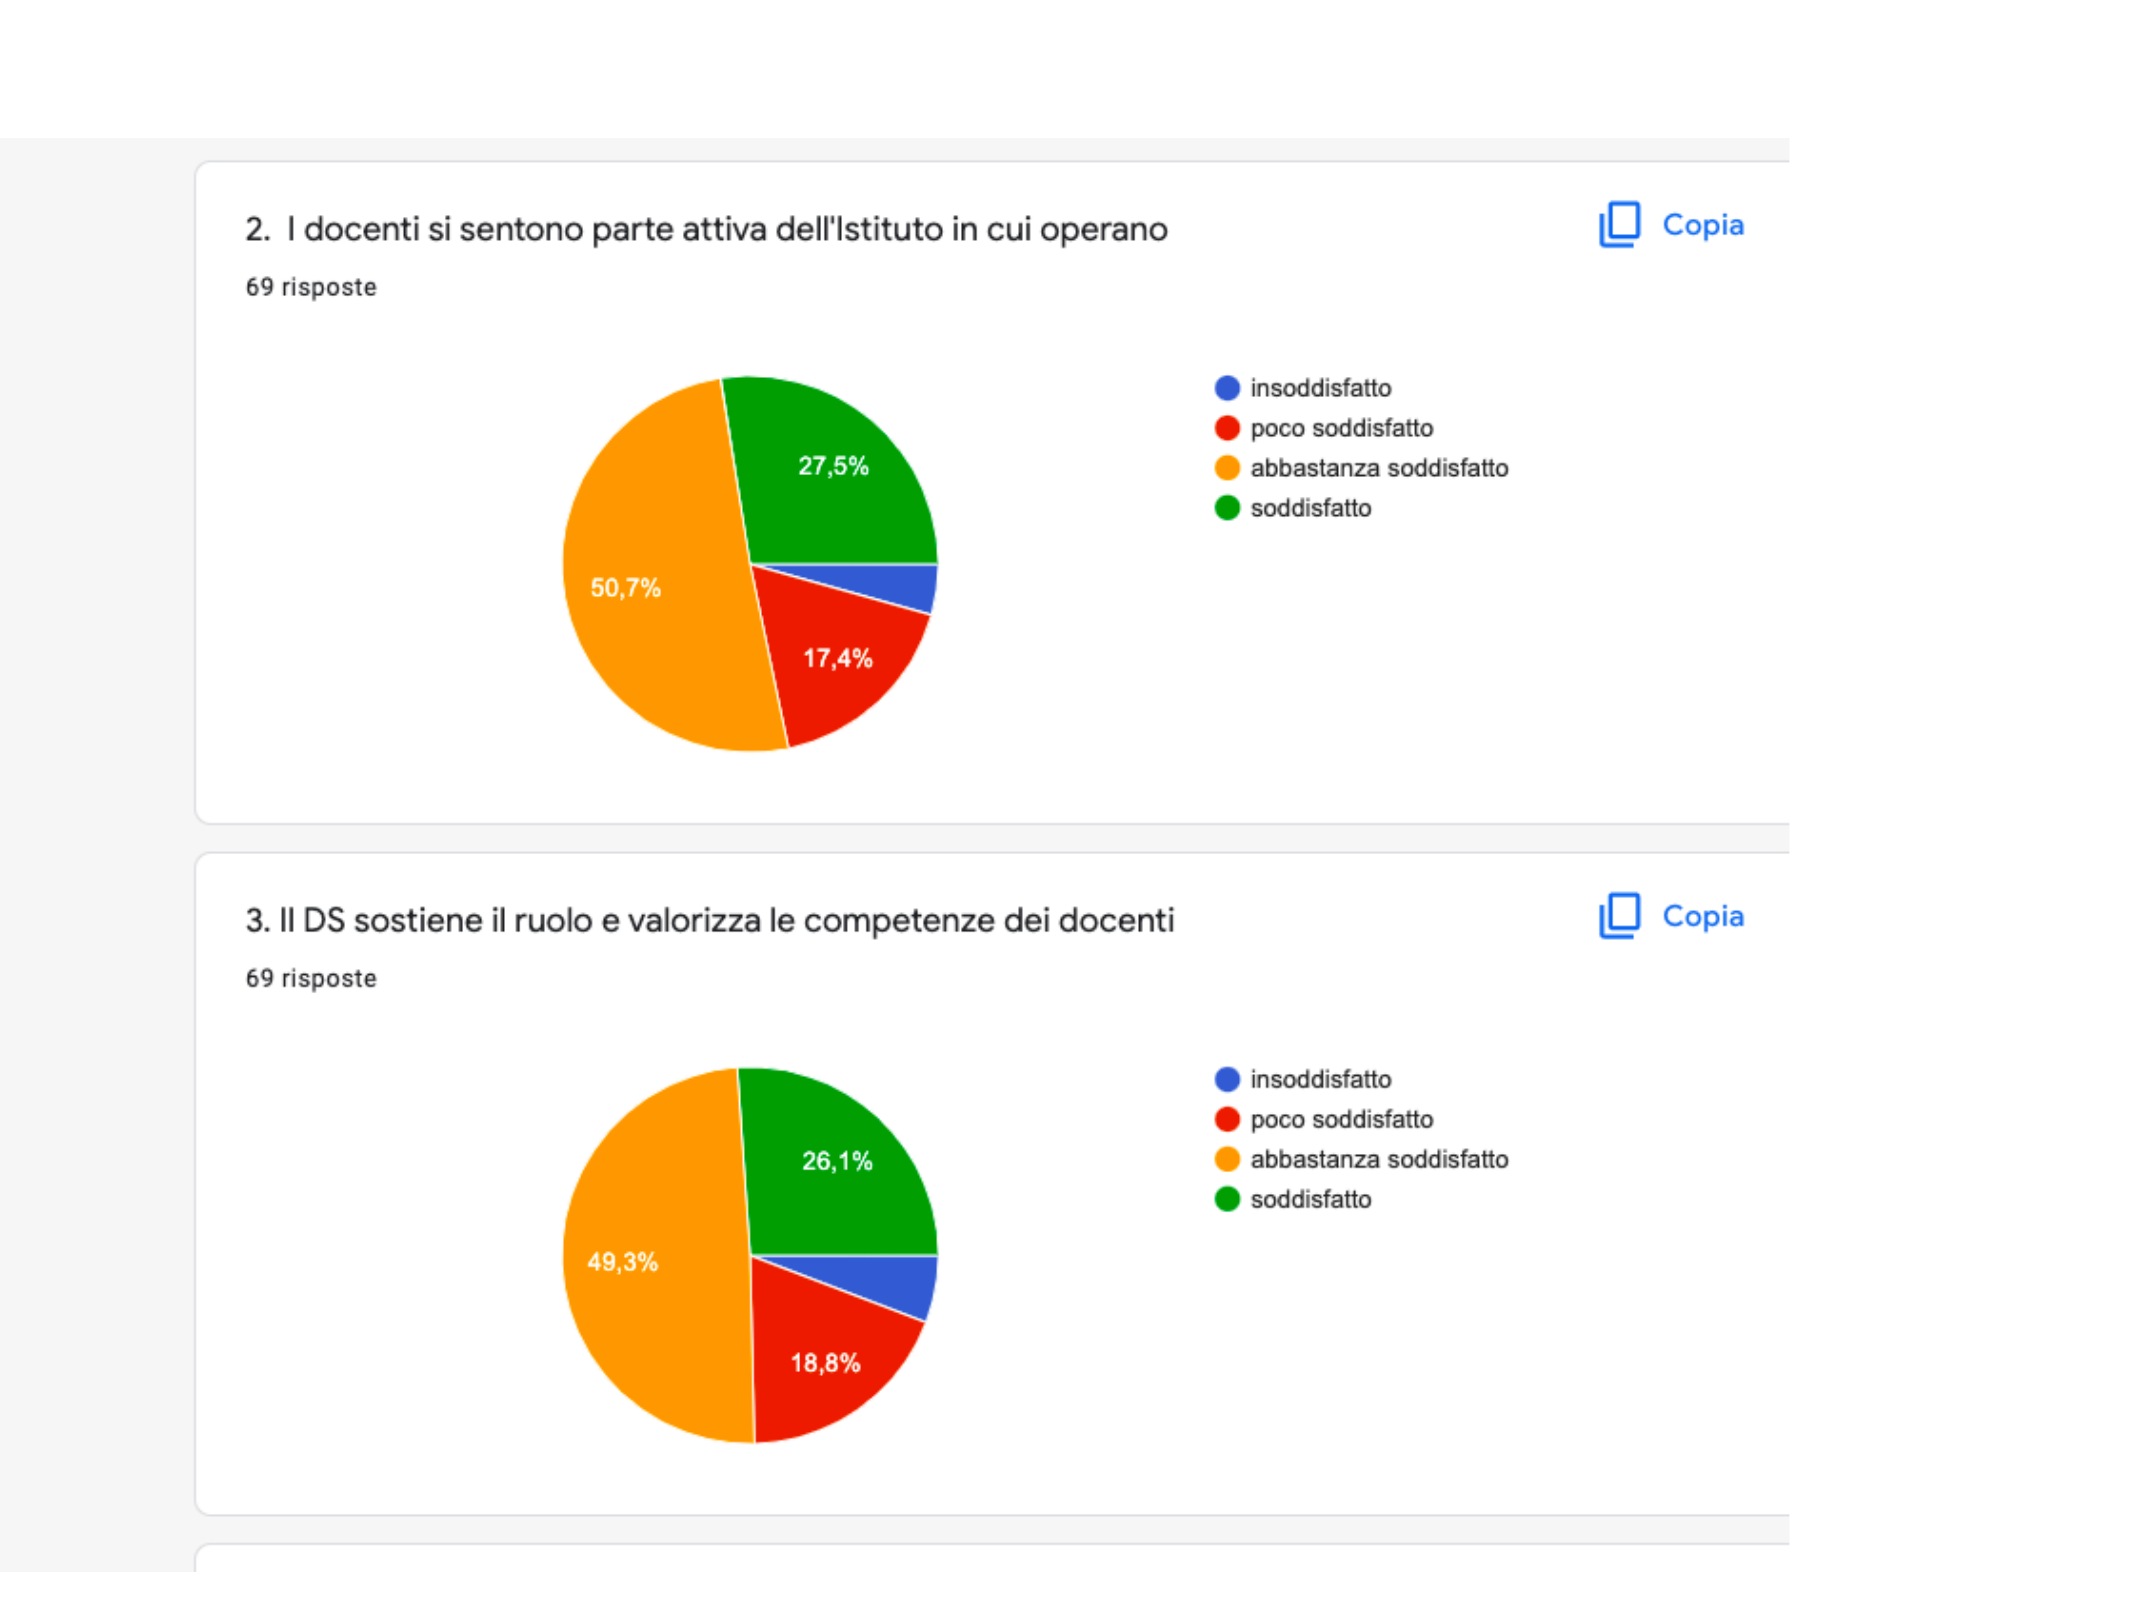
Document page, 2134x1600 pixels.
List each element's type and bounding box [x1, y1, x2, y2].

picture [0, 138, 1790, 1573]
